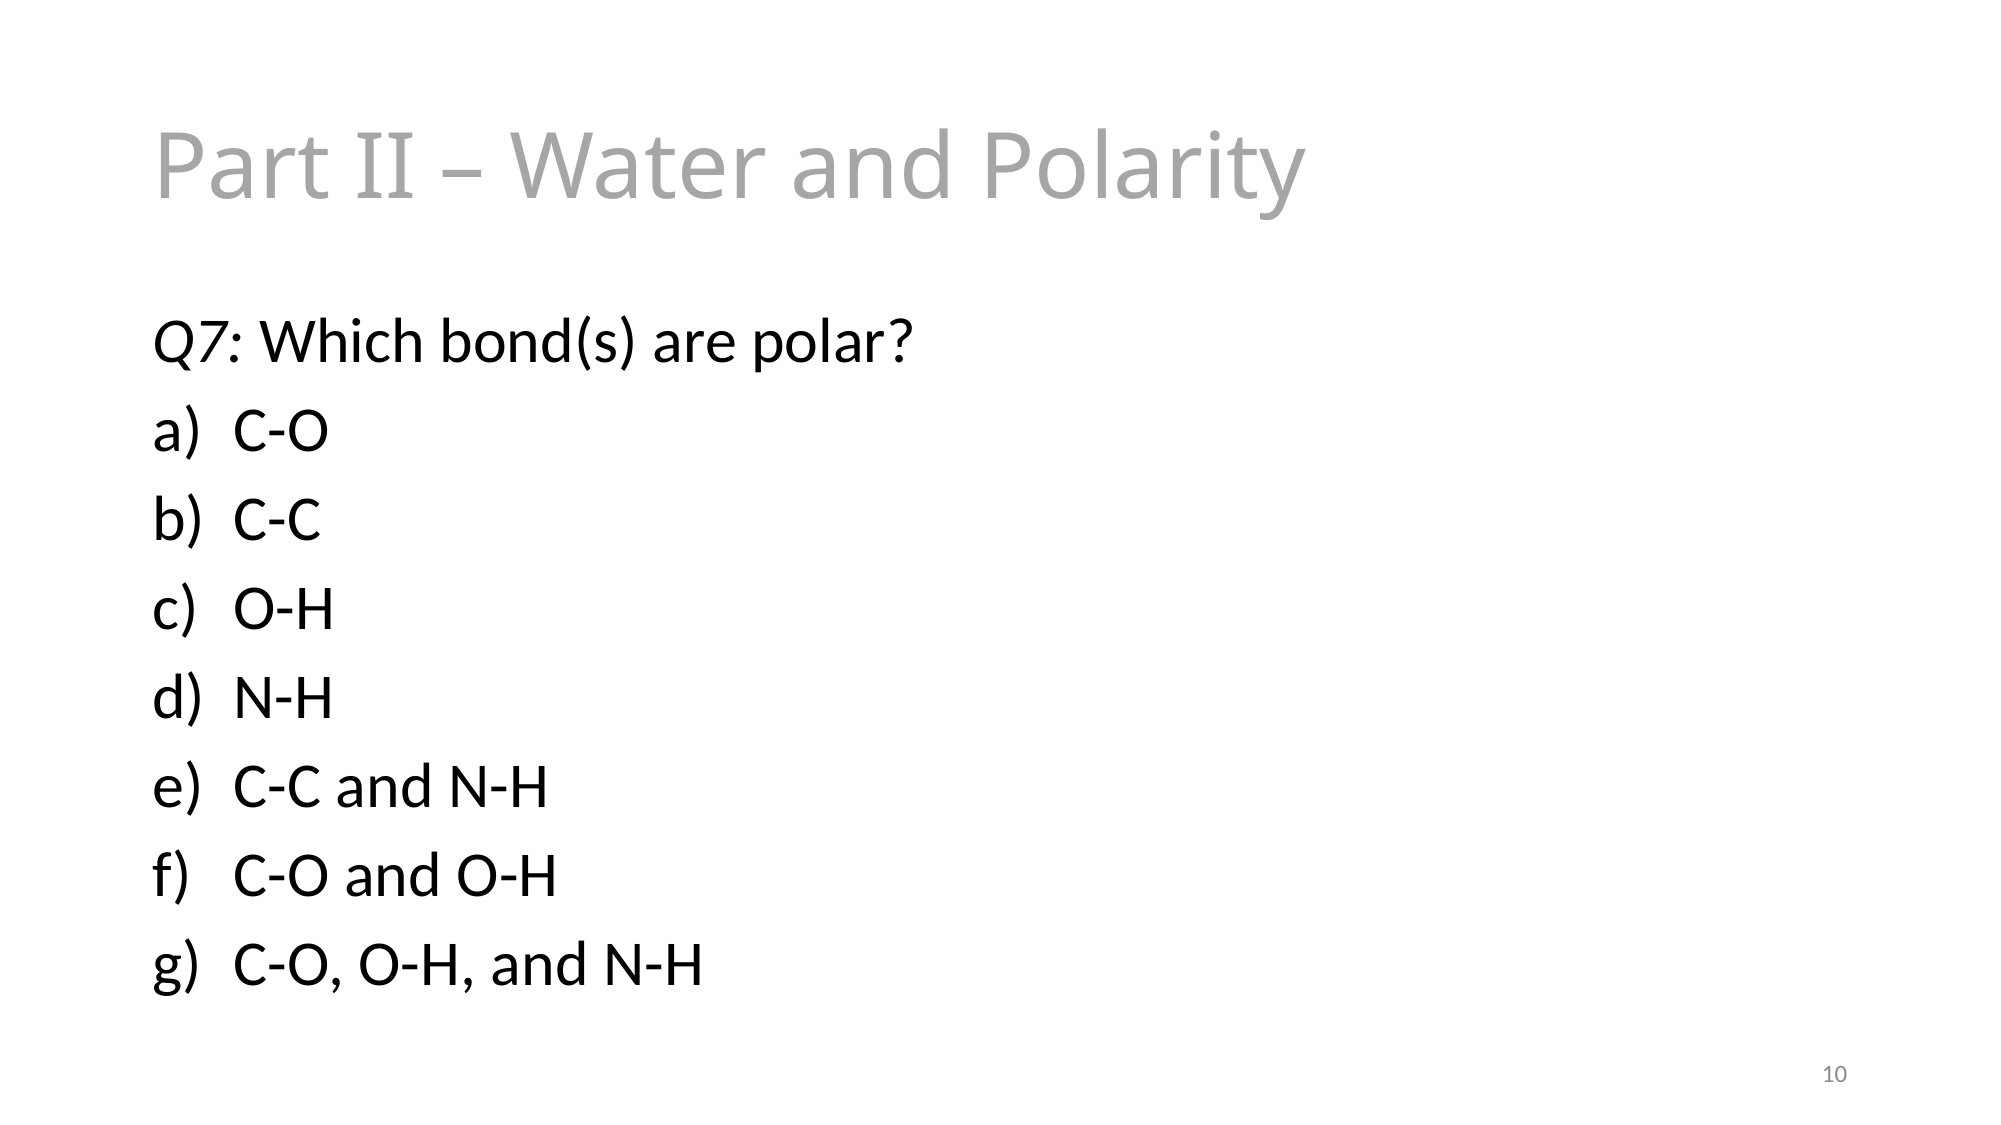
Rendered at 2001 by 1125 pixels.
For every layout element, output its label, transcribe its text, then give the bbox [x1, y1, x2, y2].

slide_number 10 [1412, 1042, 1863, 1103]
title Part II – Water and Polarity [137, 59, 1863, 278]
list Q7: Which bond(s) are polar? C-O C-C O-H N-H C-C and N-H C-O and O-H C-O, O-H, and N-H [137, 299, 1775, 1014]
